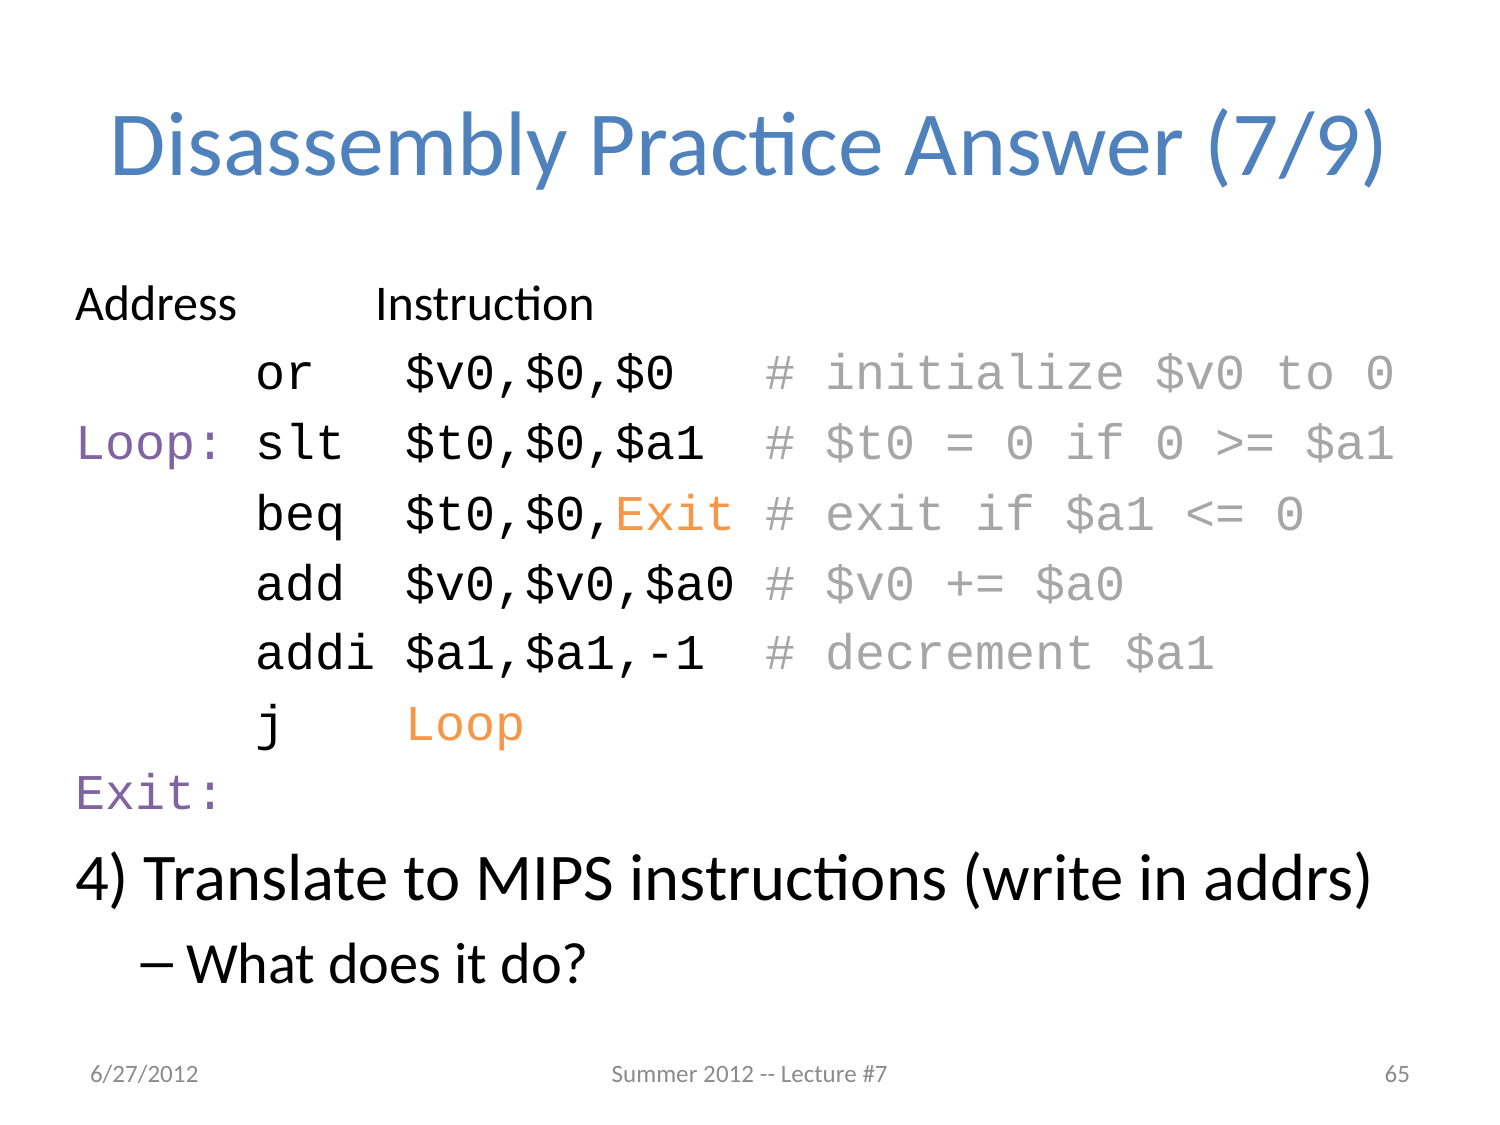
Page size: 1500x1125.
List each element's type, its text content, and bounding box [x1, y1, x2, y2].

title Disassembly Practice Answer (7/9) [75, 45, 1425, 233]
slide_number 65 [1074, 1042, 1425, 1103]
list Address Instruction or $v0,$0,$0 # initialize $v0 to 0 Loop: slt $t0,$0,$a1 # $t0 = 0 if 0 >= $a1 beq $t0,$0,Exit # exit if $a1 <= 0 add $v0,$v0,$a0 # $v0 += $a0 addi $a1,$a1,-1 # decrement $a1 j Loop Exit: 4) Translate to MIPS instructions (write in addrs) What does it do? [60, 262, 1440, 1073]
footer Summer 2012 -- Lecture #7 [512, 1042, 988, 1103]
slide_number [75, 1042, 425, 1103]
